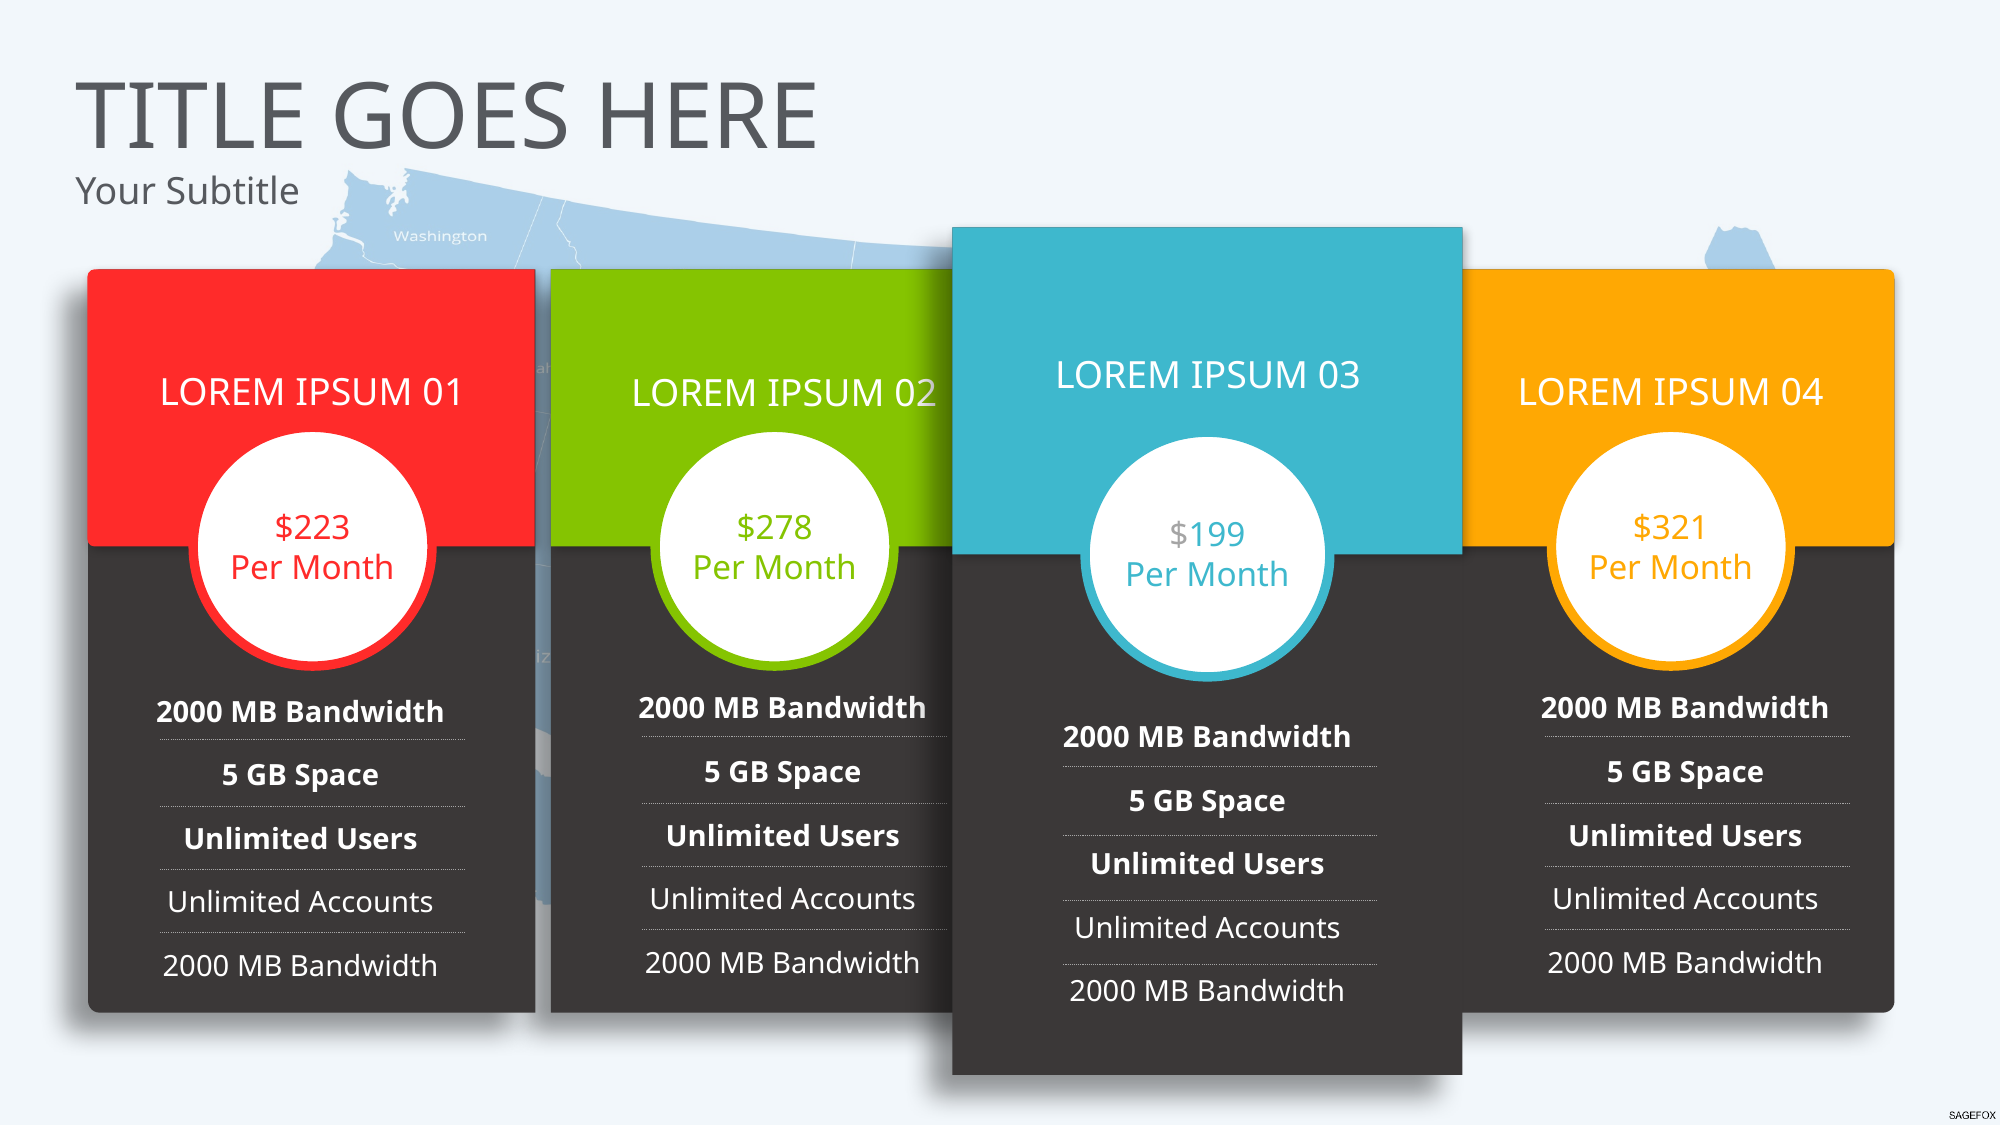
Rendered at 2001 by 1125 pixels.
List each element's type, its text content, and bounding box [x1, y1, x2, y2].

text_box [1463, 269, 1895, 1013]
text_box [1511, 664, 1860, 988]
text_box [1029, 693, 1386, 1011]
picture [1925, 0, 2001, 1125]
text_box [0, 0, 2000, 1125]
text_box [550, 269, 952, 1013]
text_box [126, 668, 475, 991]
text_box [608, 664, 952, 988]
text_box TITLE GOES HERE Your Subtitle [60, 49, 1036, 220]
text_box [952, 227, 1463, 1076]
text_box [87, 269, 536, 1013]
